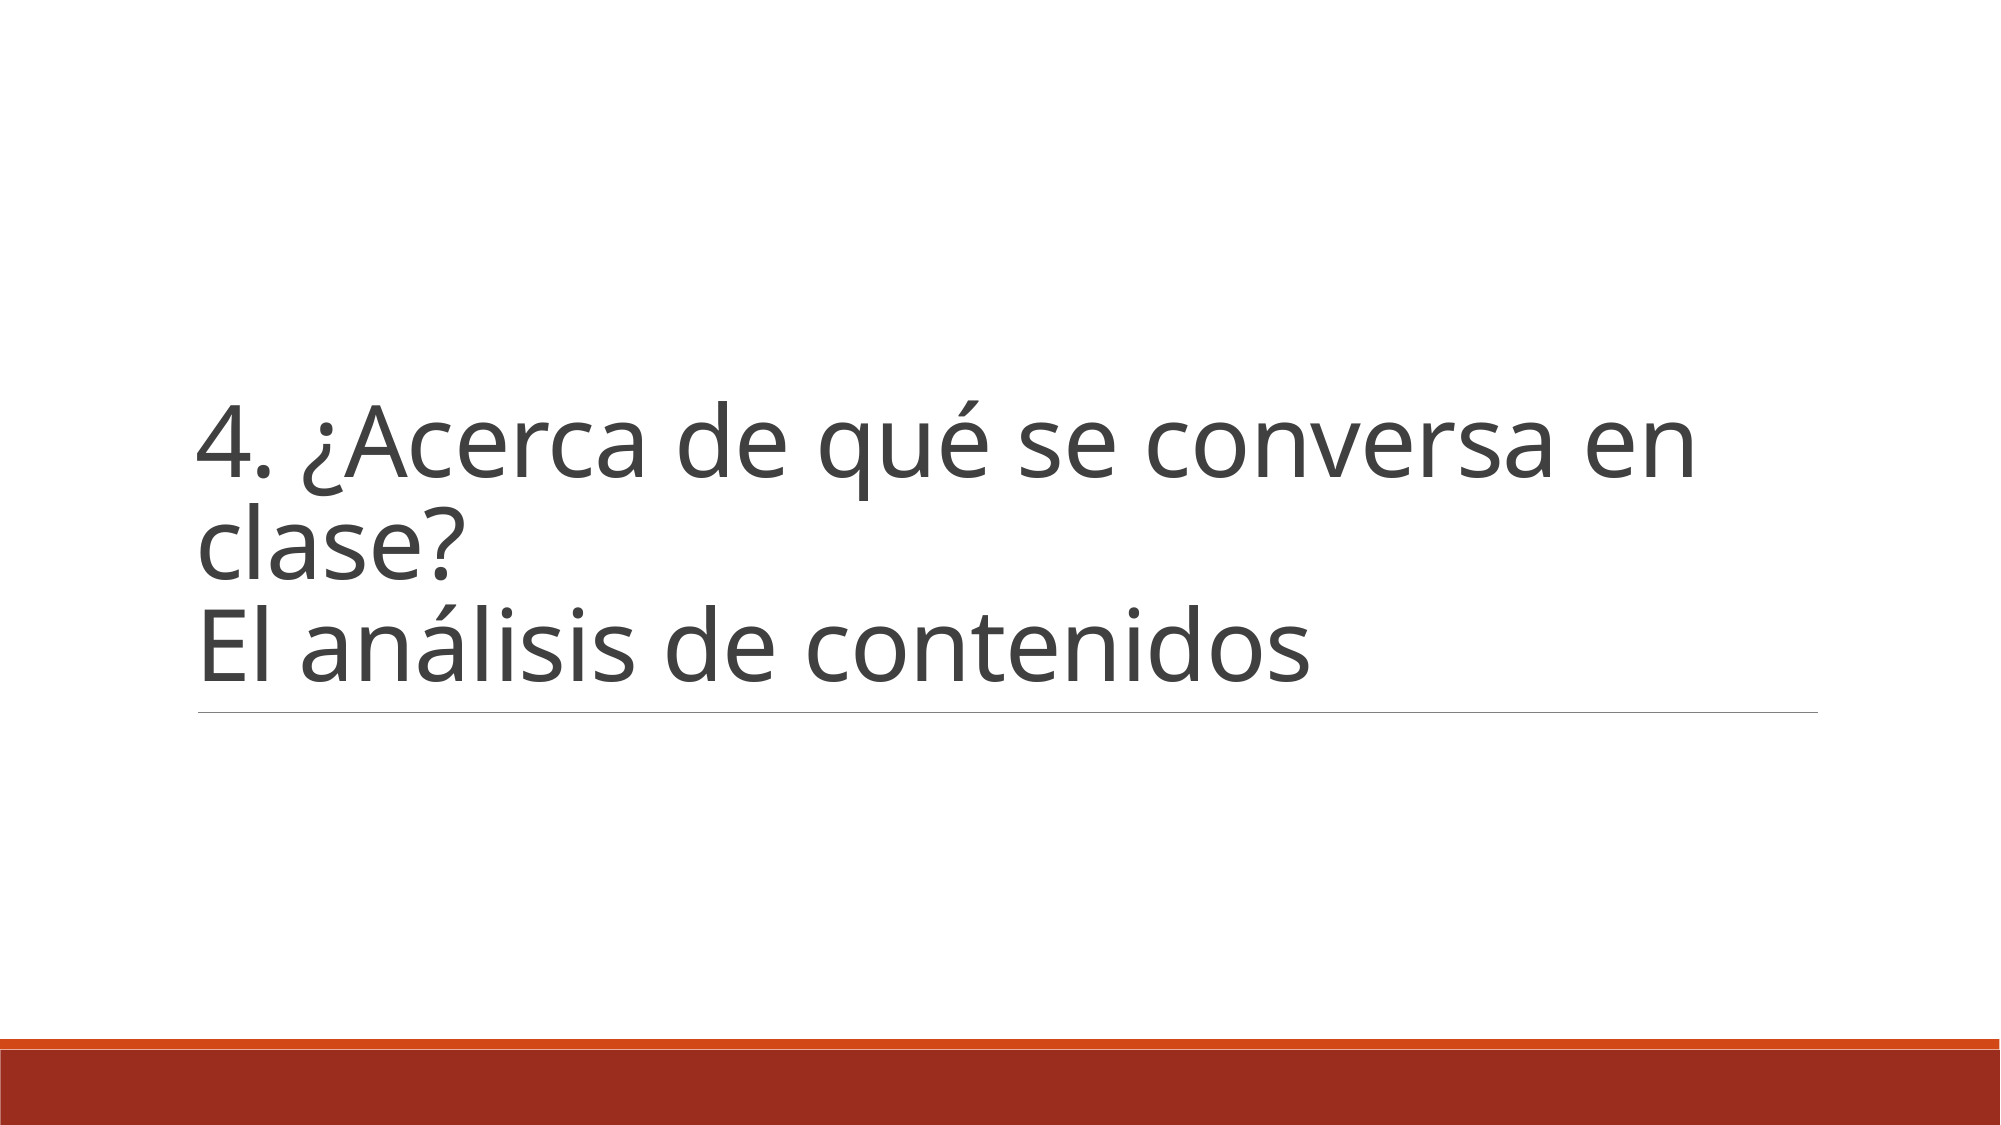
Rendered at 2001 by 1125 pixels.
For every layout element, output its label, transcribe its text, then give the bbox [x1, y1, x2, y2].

title 4. ¿Acerca de qué se conversa en clase? El análisis de contenidos [180, 124, 1830, 710]
